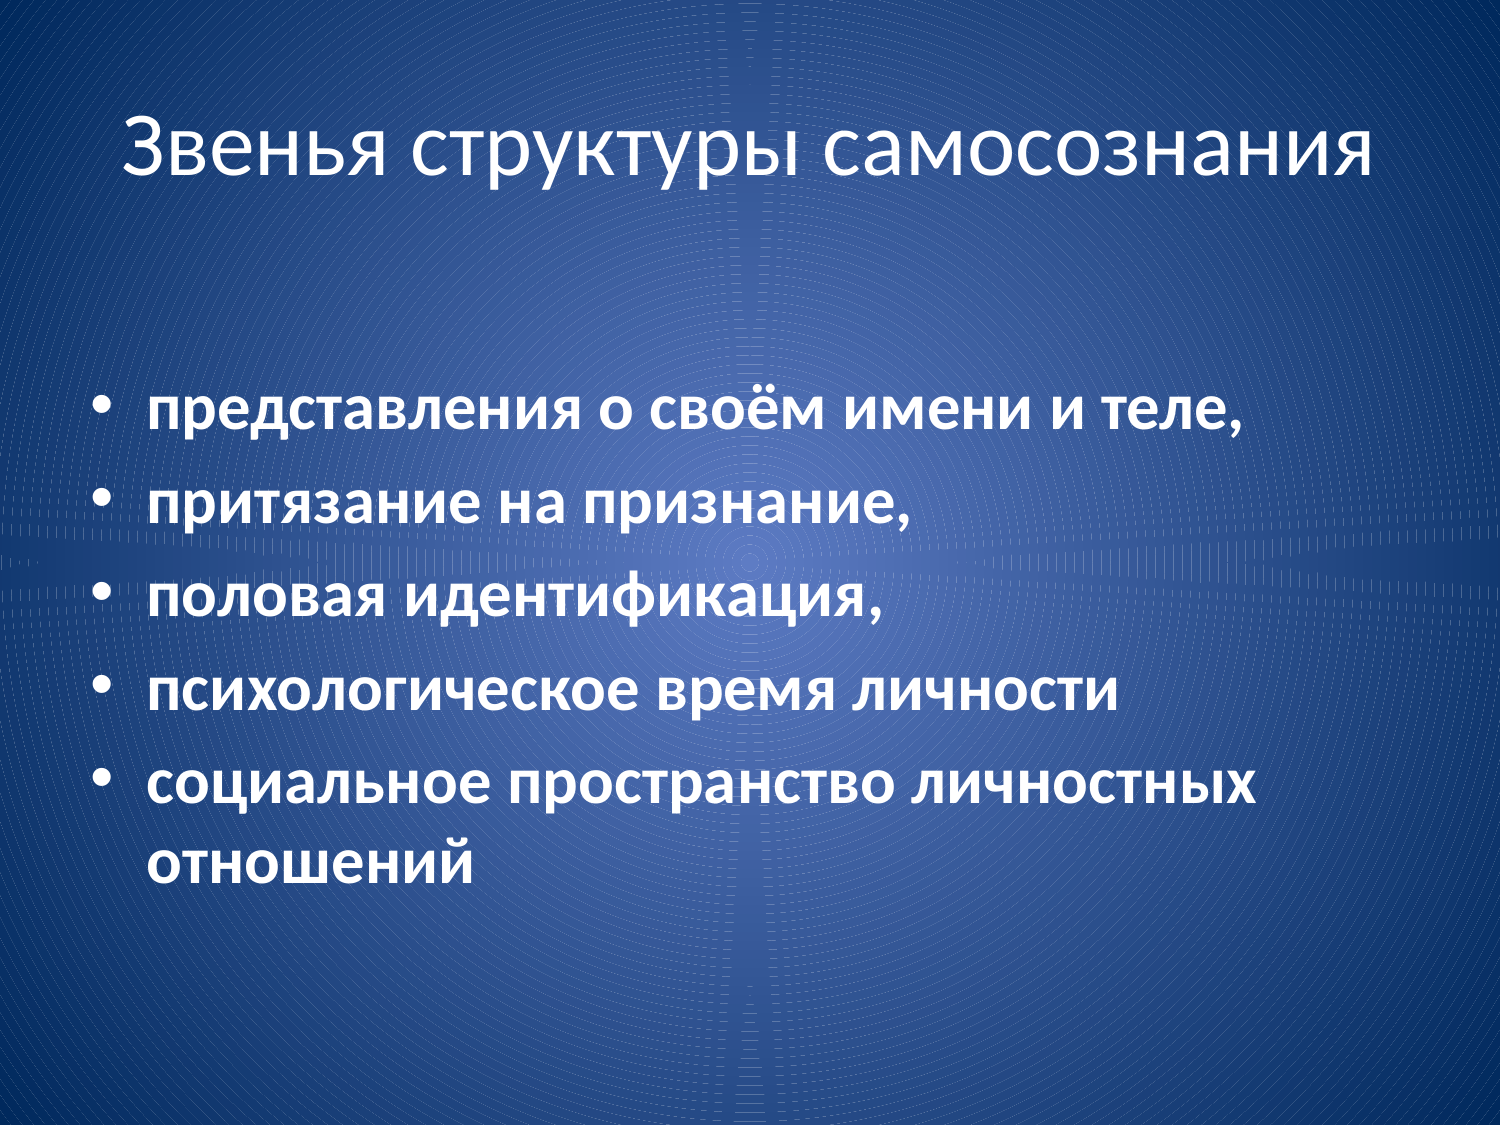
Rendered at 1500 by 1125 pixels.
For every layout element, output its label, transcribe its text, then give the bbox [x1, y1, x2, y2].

title Звенья структуры самосознания [74, 44, 1426, 233]
list представления о своём имени и теле, притязание на признание, половая идентификация, психологическое время личности социальное пространство личностных отношений [74, 262, 1426, 1006]
